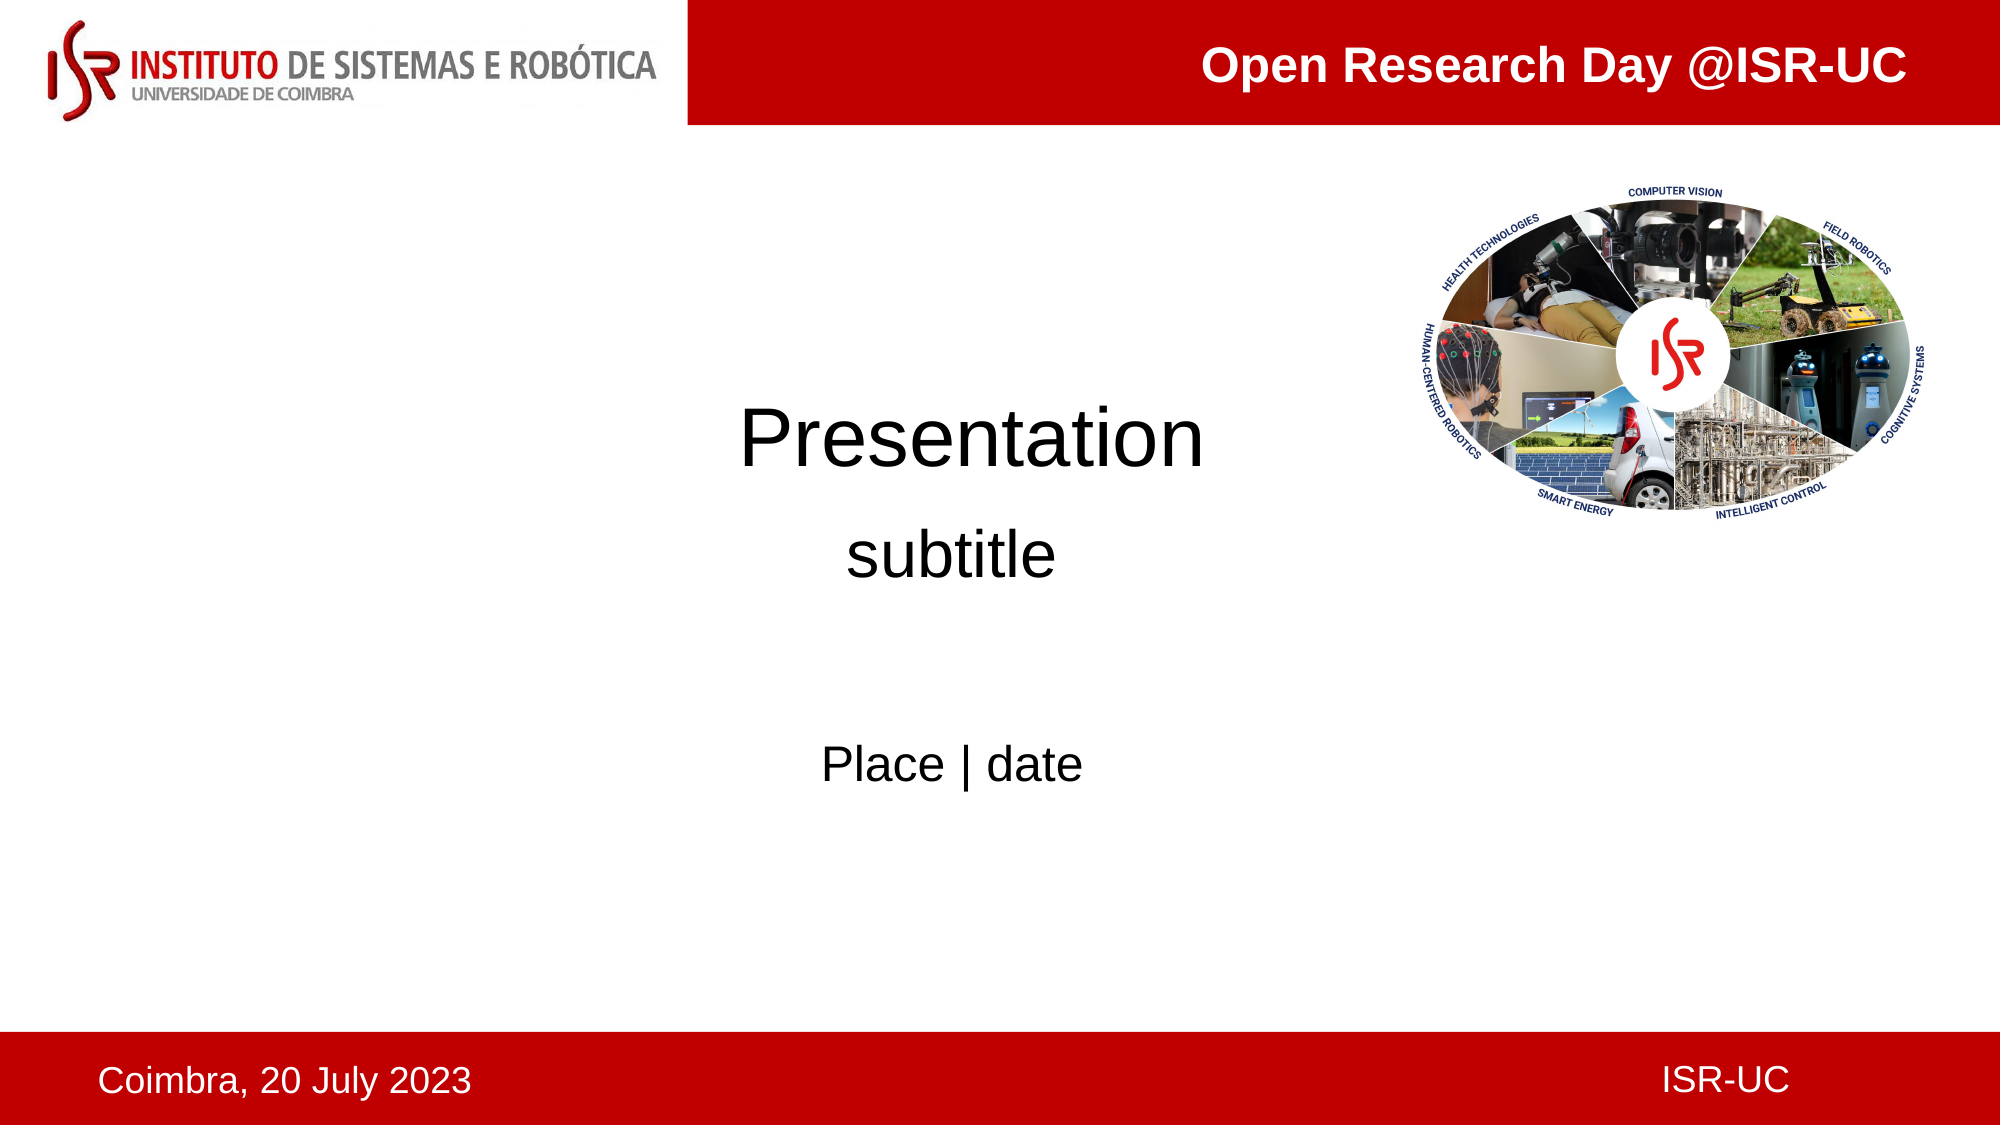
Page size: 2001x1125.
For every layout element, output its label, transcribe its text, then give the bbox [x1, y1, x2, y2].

text_box Open Research Day @ISR-UC [1108, 24, 2000, 100]
text_box Coimbra, 20 July 2023 [0, 1048, 570, 1108]
text_box subtitle [260, 502, 1644, 598]
text_box ISR-UC [1399, 1047, 2000, 1108]
picture [1399, 175, 1948, 534]
picture [41, 20, 663, 123]
text_box Place | date [260, 723, 1644, 799]
text_box Presentation [280, 375, 1393, 491]
text_box [0, 1031, 2000, 1125]
text_box [687, 0, 2000, 126]
